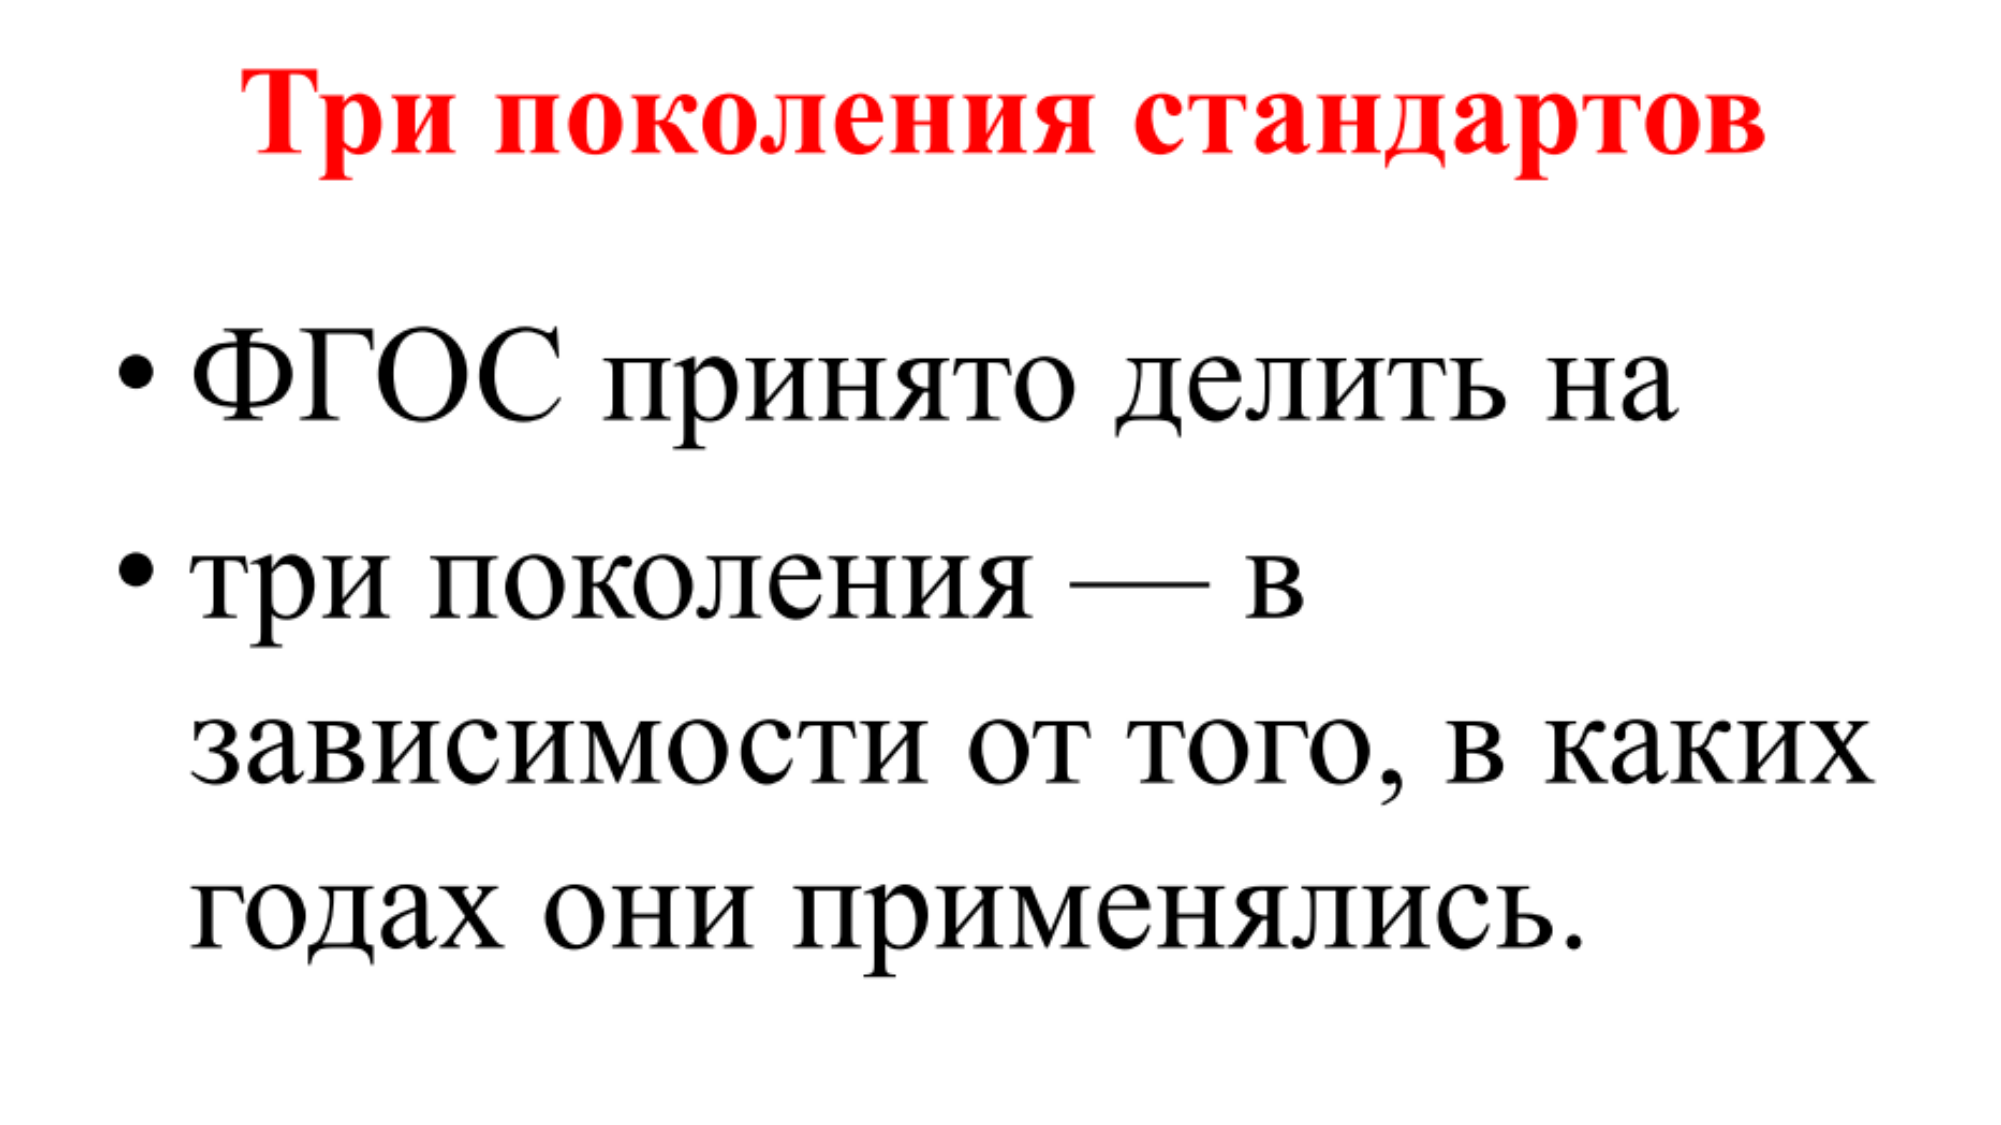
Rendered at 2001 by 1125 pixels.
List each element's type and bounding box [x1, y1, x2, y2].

picture [96, 39, 1907, 1016]
